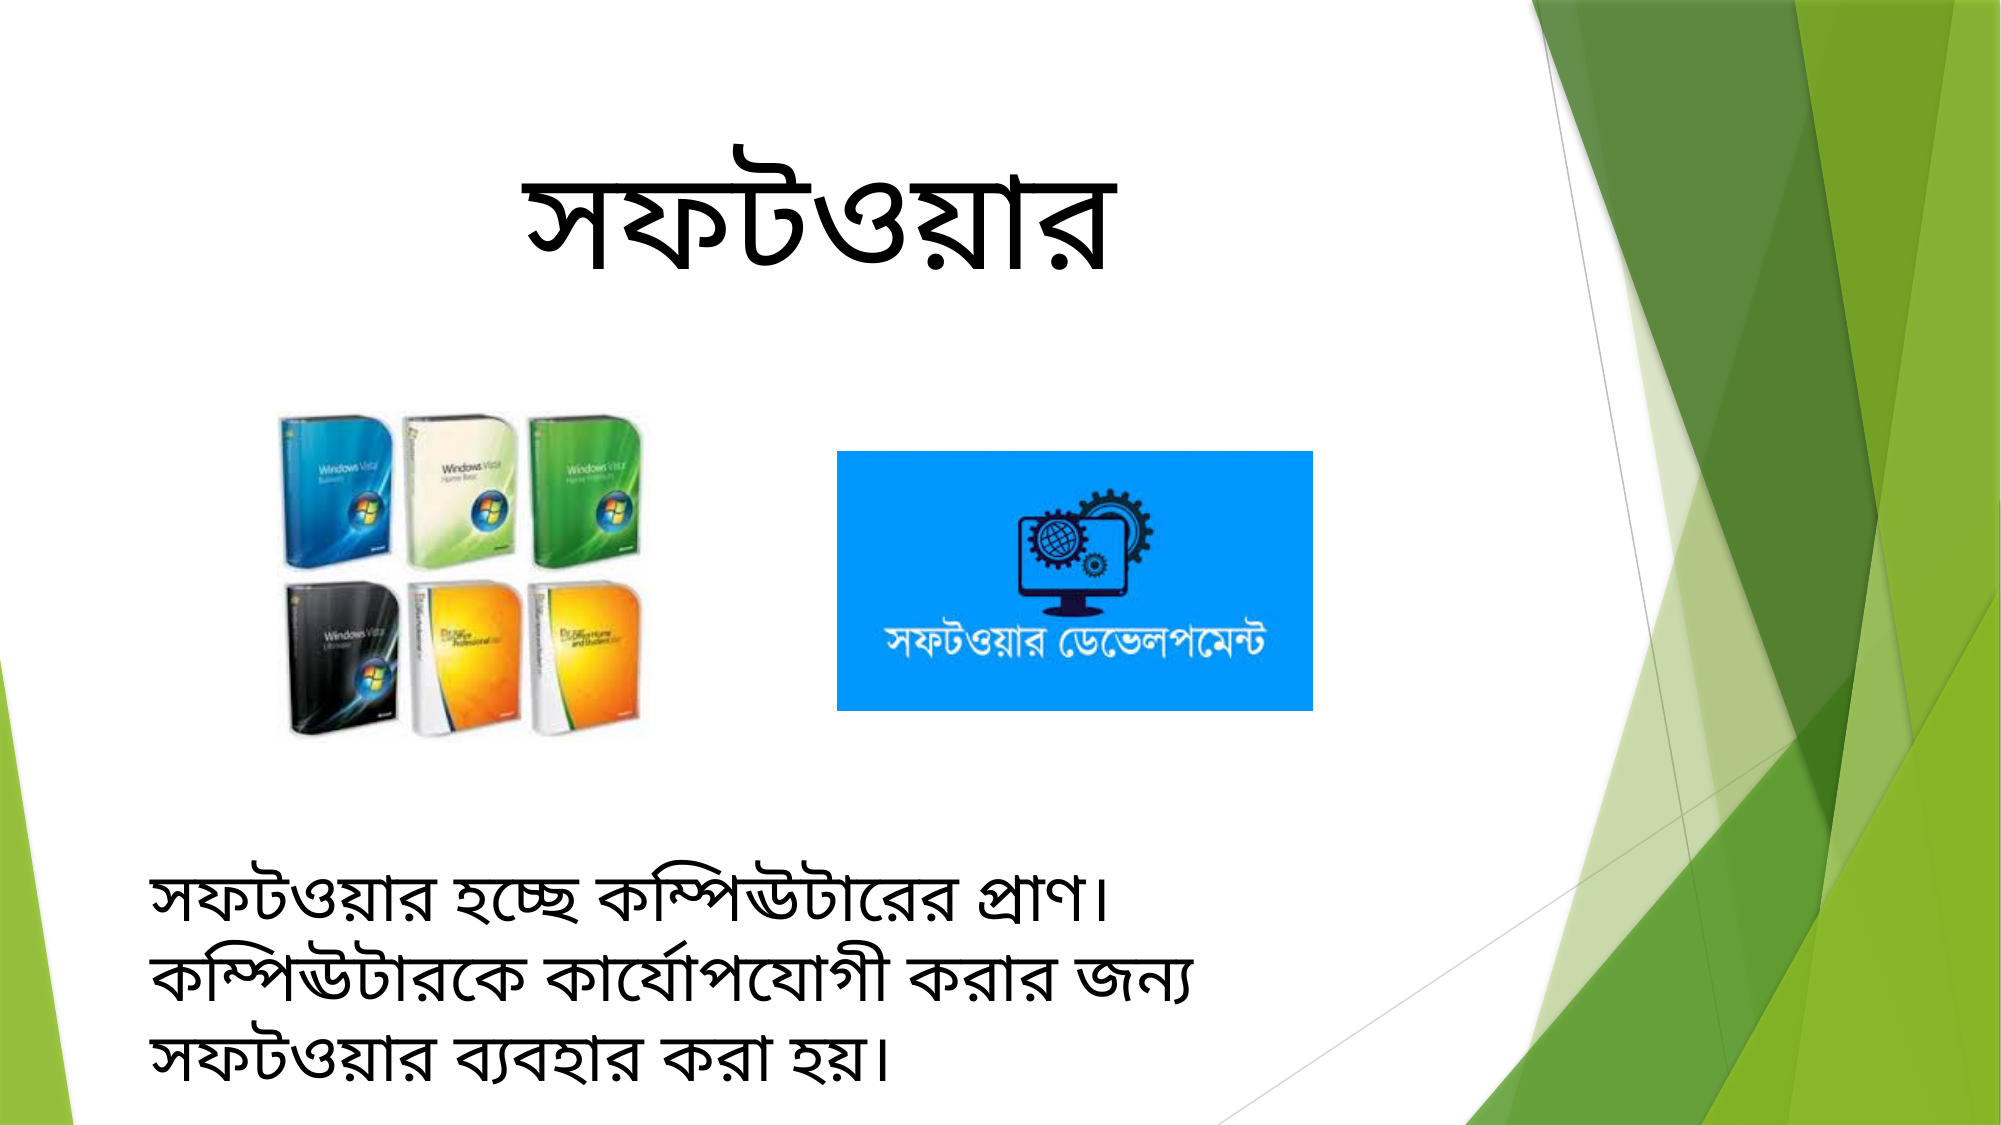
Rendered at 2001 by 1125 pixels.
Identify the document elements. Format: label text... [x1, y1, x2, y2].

text_box সফটওয়ার হচ্ছে কম্পিঊটারের প্রাণ। কম্পিঊটারকে কার্যোপযোগী করার জন্য সফটওয়ার ব্যবহার করা হয়। [135, 847, 1321, 1102]
text_box সফটওয়ার [302, 124, 1374, 305]
picture [277, 410, 651, 743]
picture [837, 450, 1314, 712]
